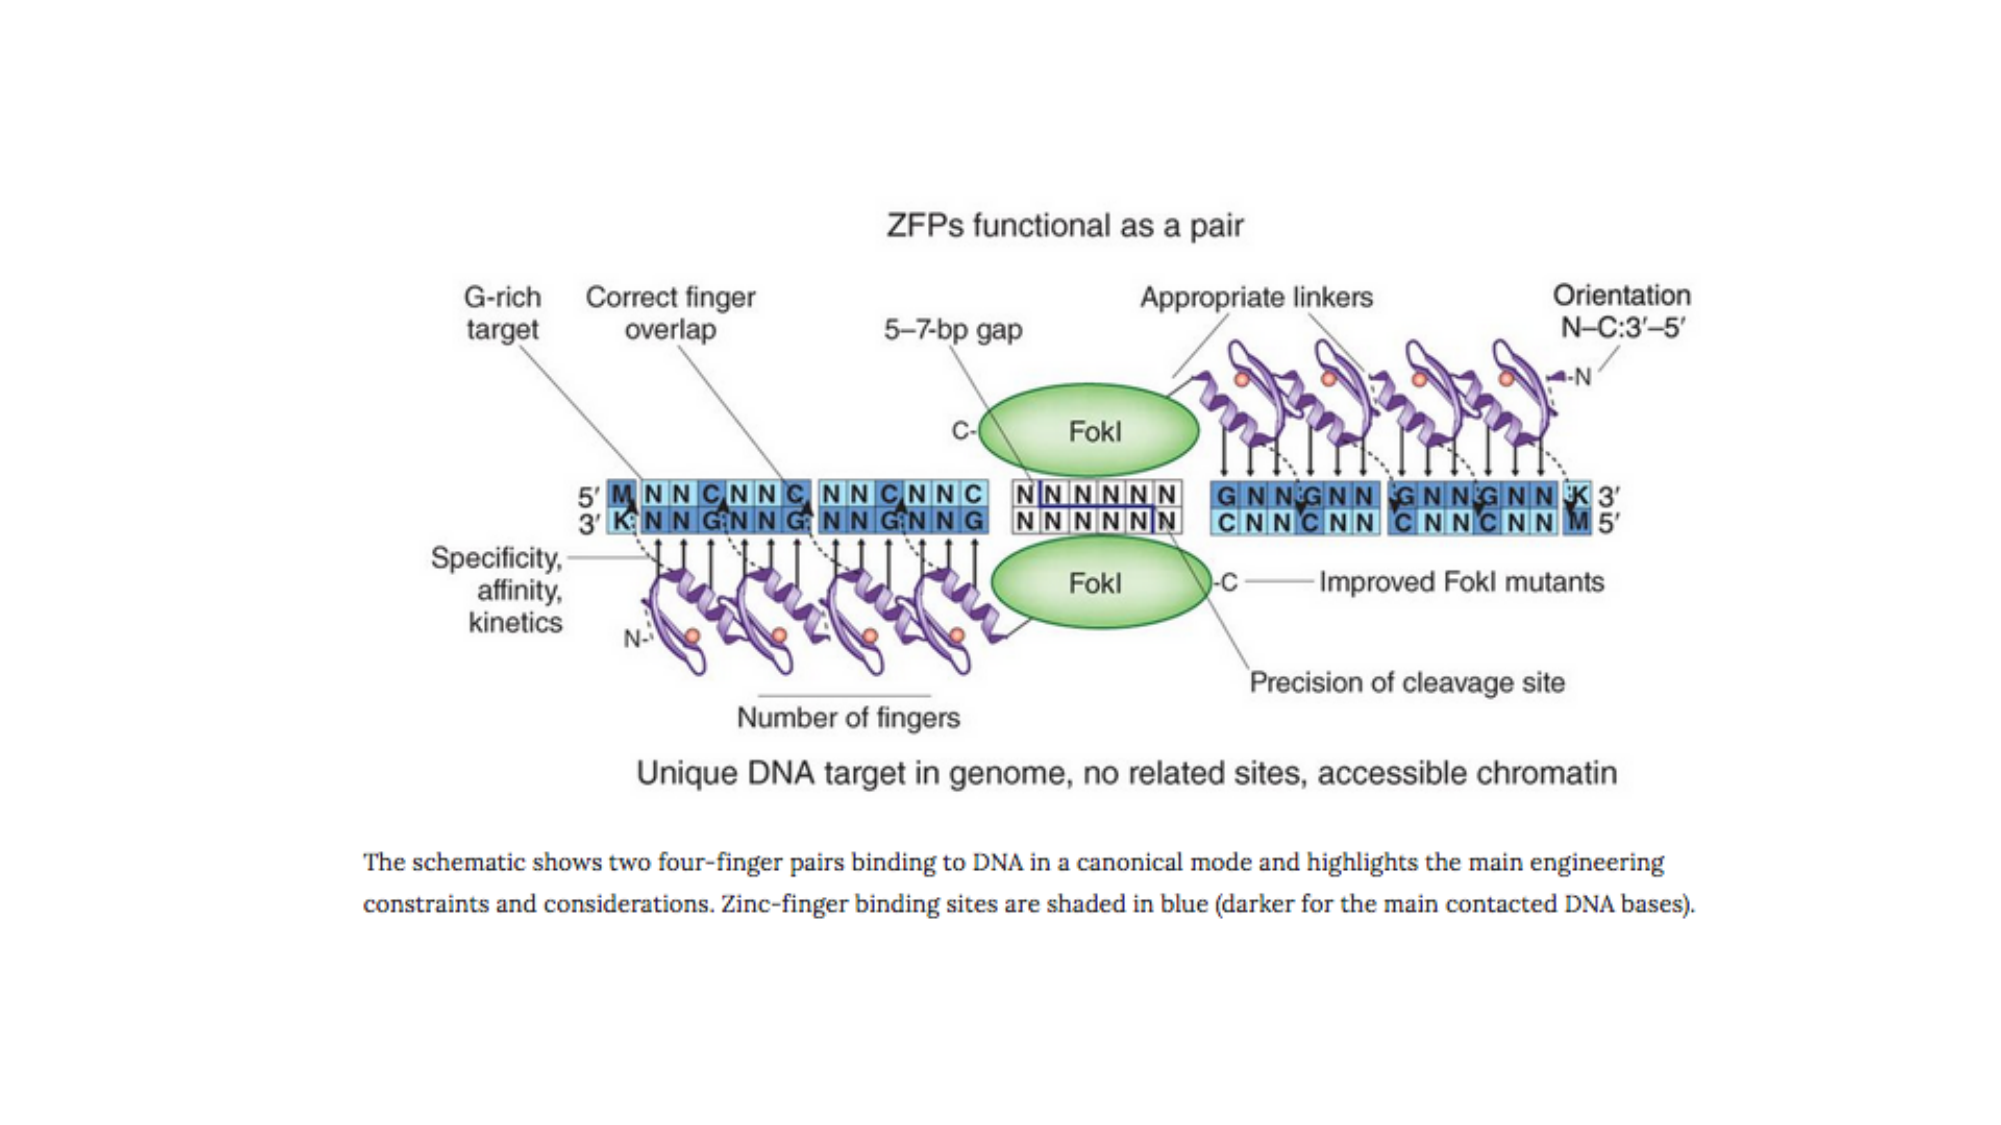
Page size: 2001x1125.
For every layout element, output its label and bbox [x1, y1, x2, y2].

picture [258, 181, 1742, 944]
